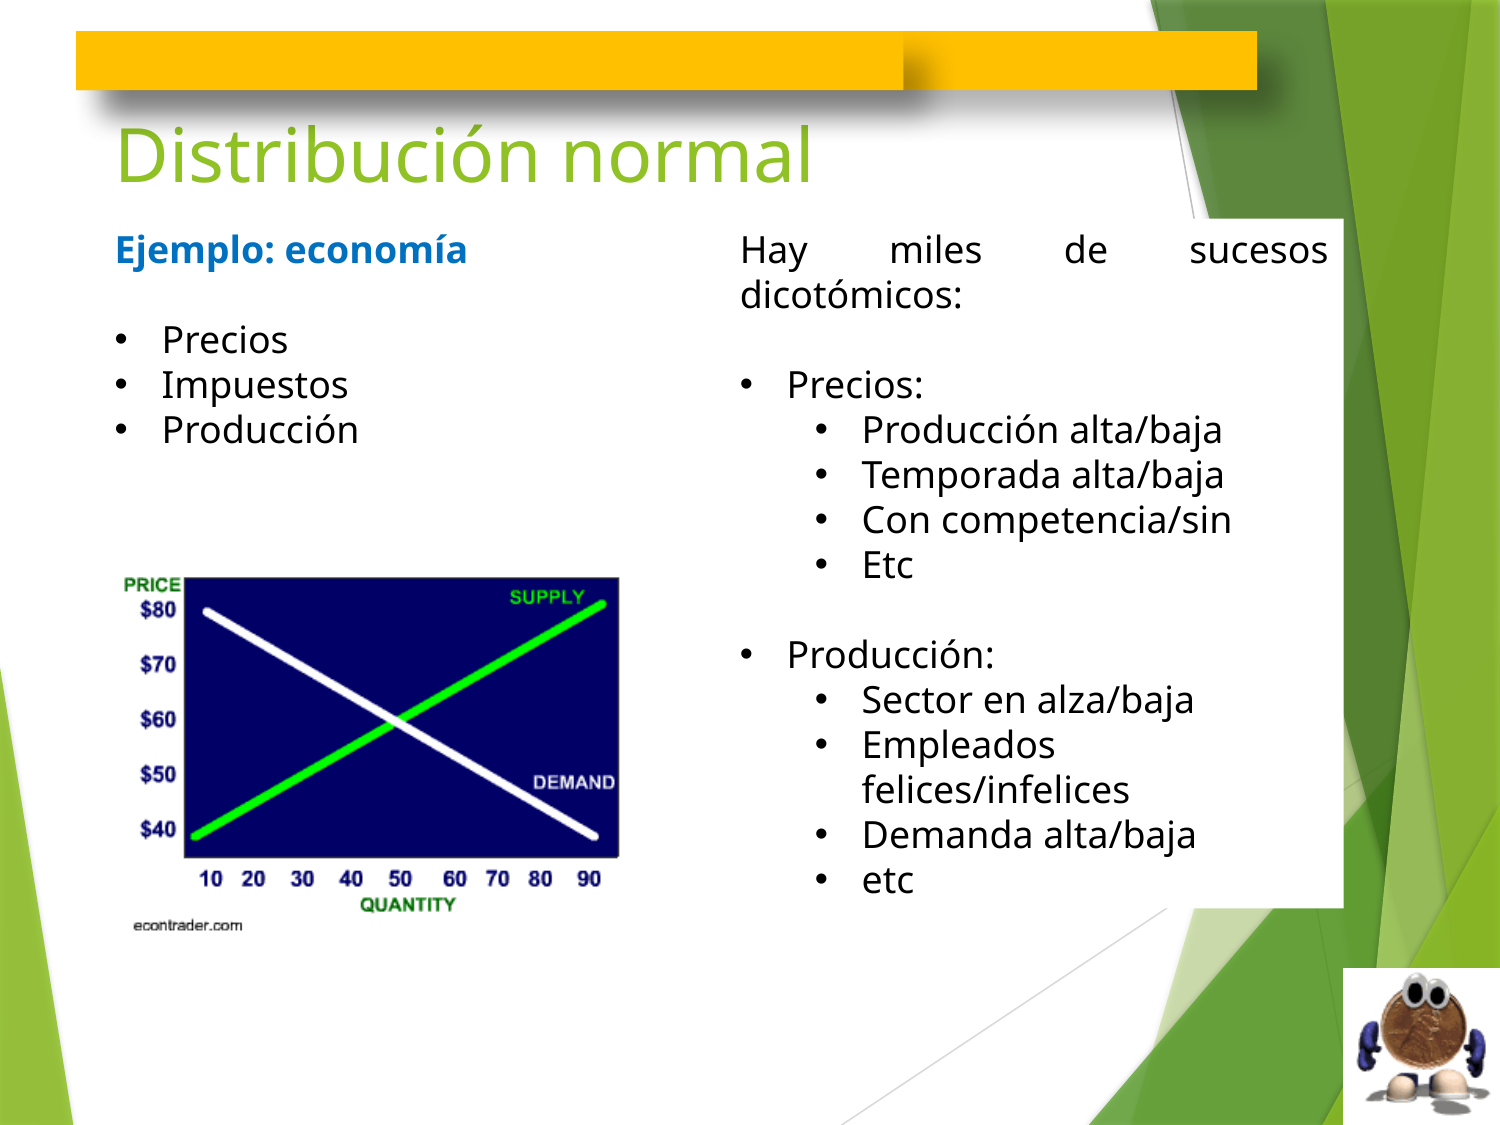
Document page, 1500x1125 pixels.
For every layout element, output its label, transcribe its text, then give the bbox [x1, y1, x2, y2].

text_box [905, 30, 1259, 92]
picture [120, 576, 622, 937]
picture [1343, 968, 1500, 1125]
text_box [75, 29, 905, 92]
text_box Ejemplo: economía Precios Impuestos Producción [99, 218, 724, 459]
text_box Hay miles de sucesos dicotómicos: Precios: Producción alta/baja Temporada alta/baja Con competencia/sin Etc Producción: Sector en alza/baja Empleados felices/infelices Demanda alta/baja etc [724, 218, 1344, 909]
